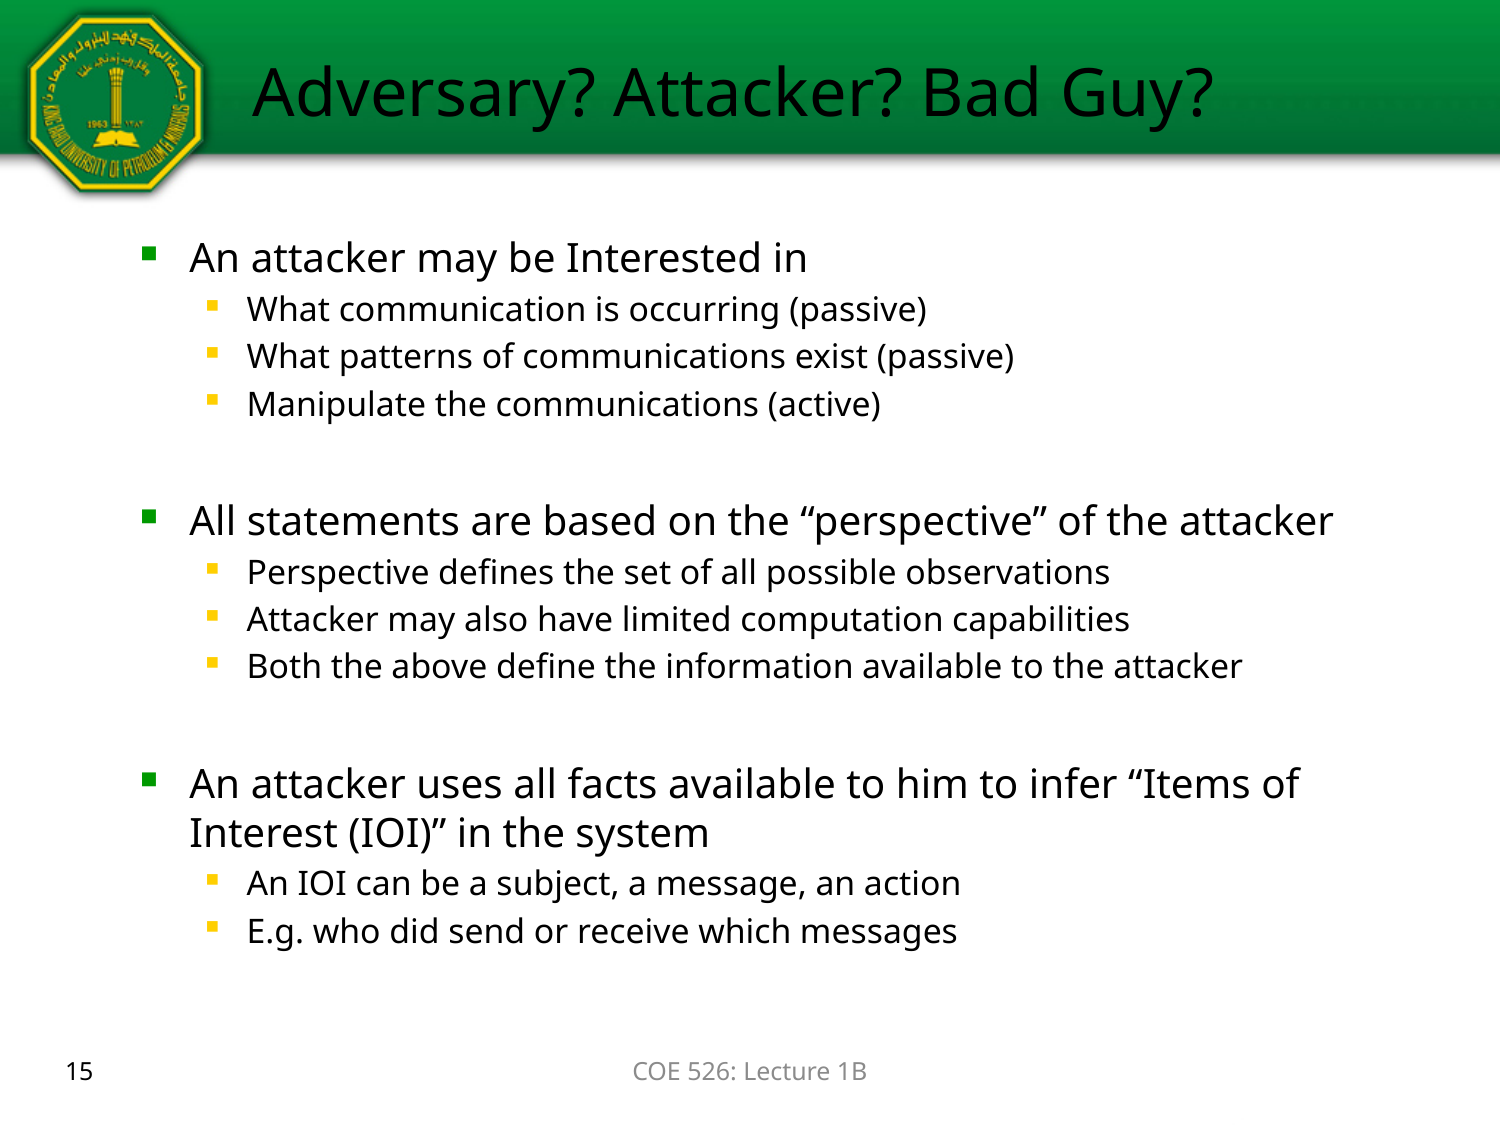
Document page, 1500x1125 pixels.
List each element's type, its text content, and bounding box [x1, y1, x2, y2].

footer COE 526: Lecture 1B [496, 1042, 1004, 1103]
list An attacker may be Interested in What communication is occurring (passive) What patterns of communications exist (passive) Manipulate the communications (active) All statements are based on the “perspective” of the attacker Perspective defines the set of all possible observations Attacker may also have limited computation capabilities Both the above define the information available to the attacker An attacker uses all facts available to him to infer “Items of Interest (IOI)” in the system An IOI can be a subject, a message, an action E.g. who did send or receive which messages [125, 224, 1382, 1006]
slide_number 15 [50, 1042, 388, 1103]
picture [0, 0, 1500, 1125]
title Adversary? Attacker? Bad Guy? [237, 35, 1437, 138]
